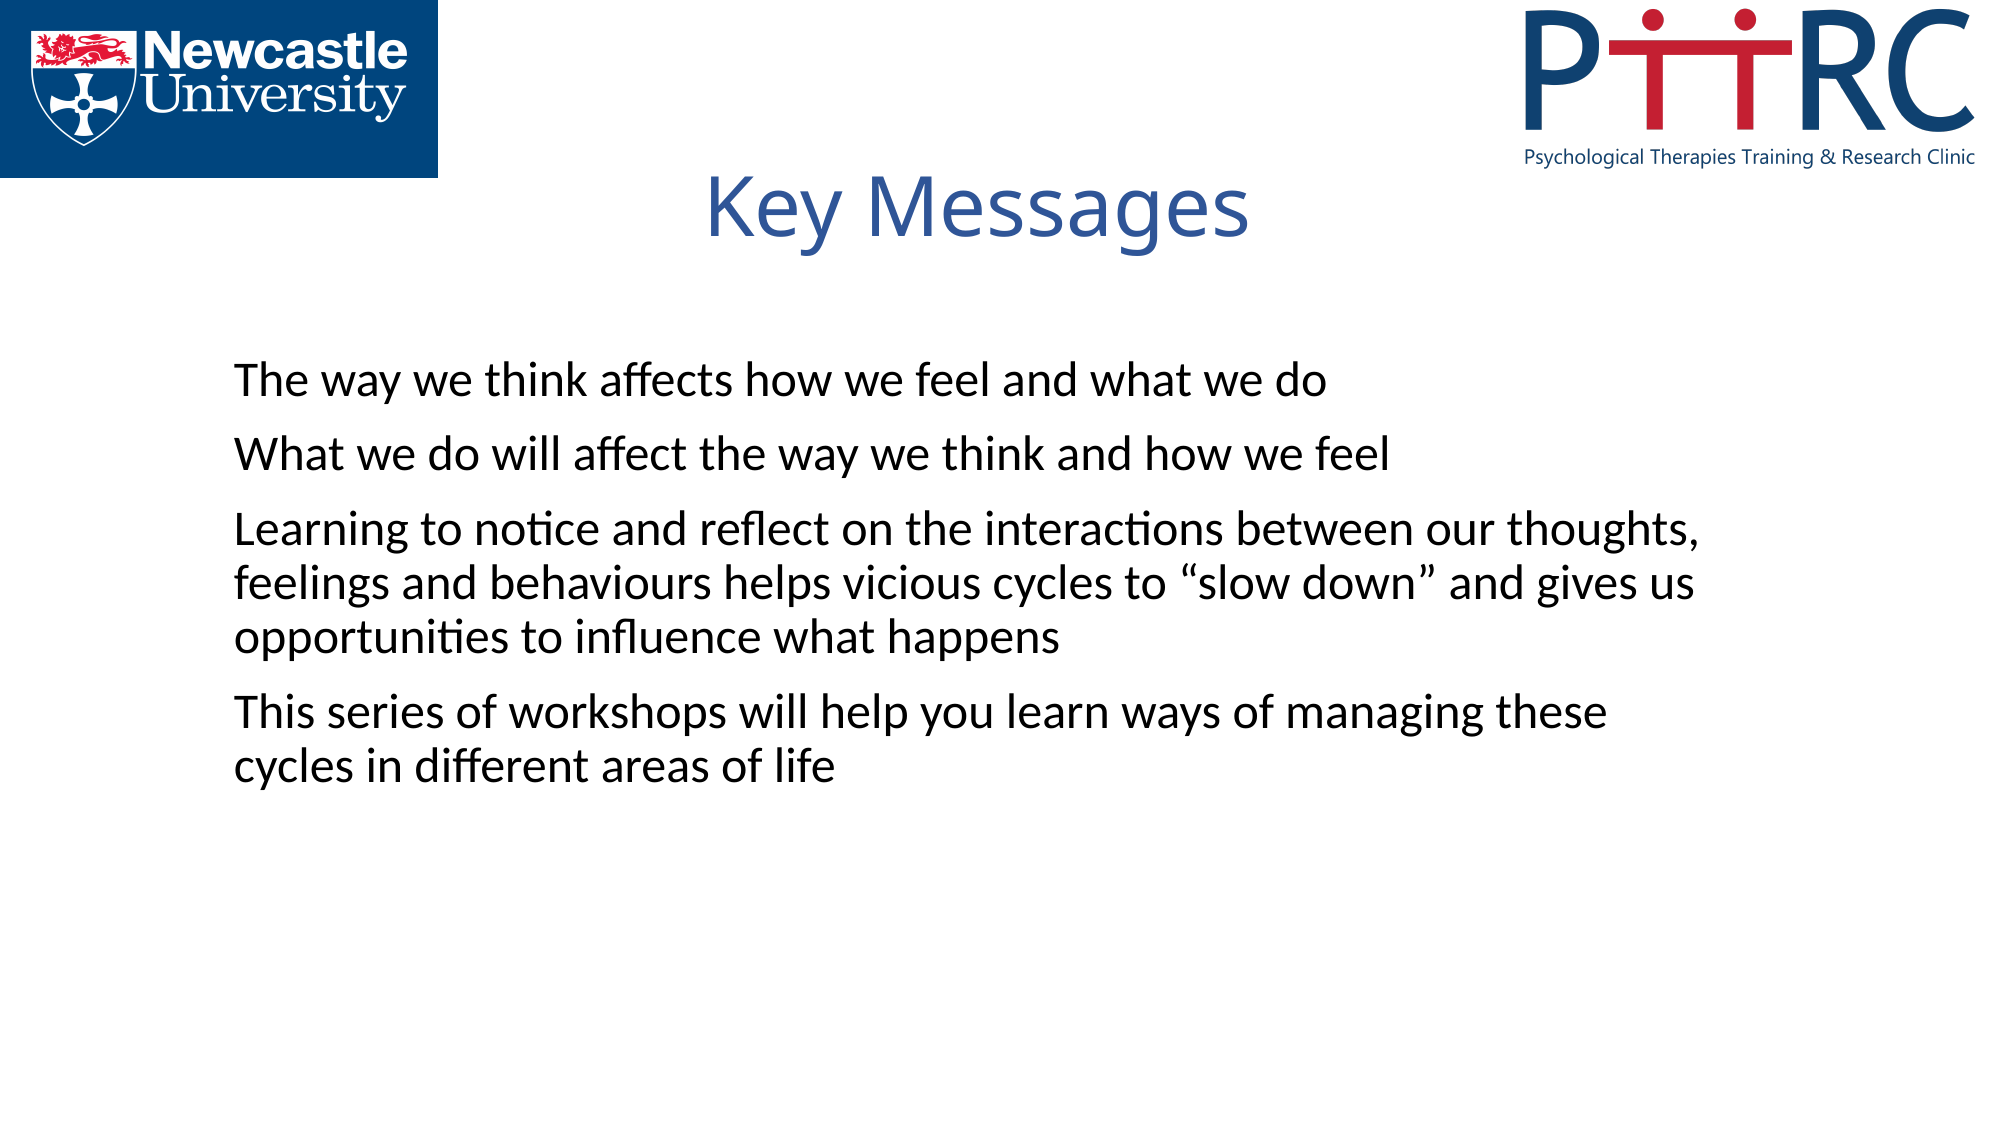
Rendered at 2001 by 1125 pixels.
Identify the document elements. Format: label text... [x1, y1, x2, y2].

picture [0, 0, 438, 178]
subtitle The way we think affects how we feel and what we do What we do will affect the way we think and how we feel Learning to notice and reflect on the interactions between our thoughts, feelings and behaviours helps vicious cycles to “slow down” and gives us opportunities to influence what happens This series of workshops will help you learn ways of managing these cycles in different areas of life [218, 345, 1719, 942]
title Key Messages [472, 120, 1483, 263]
picture [1518, 6, 1982, 171]
